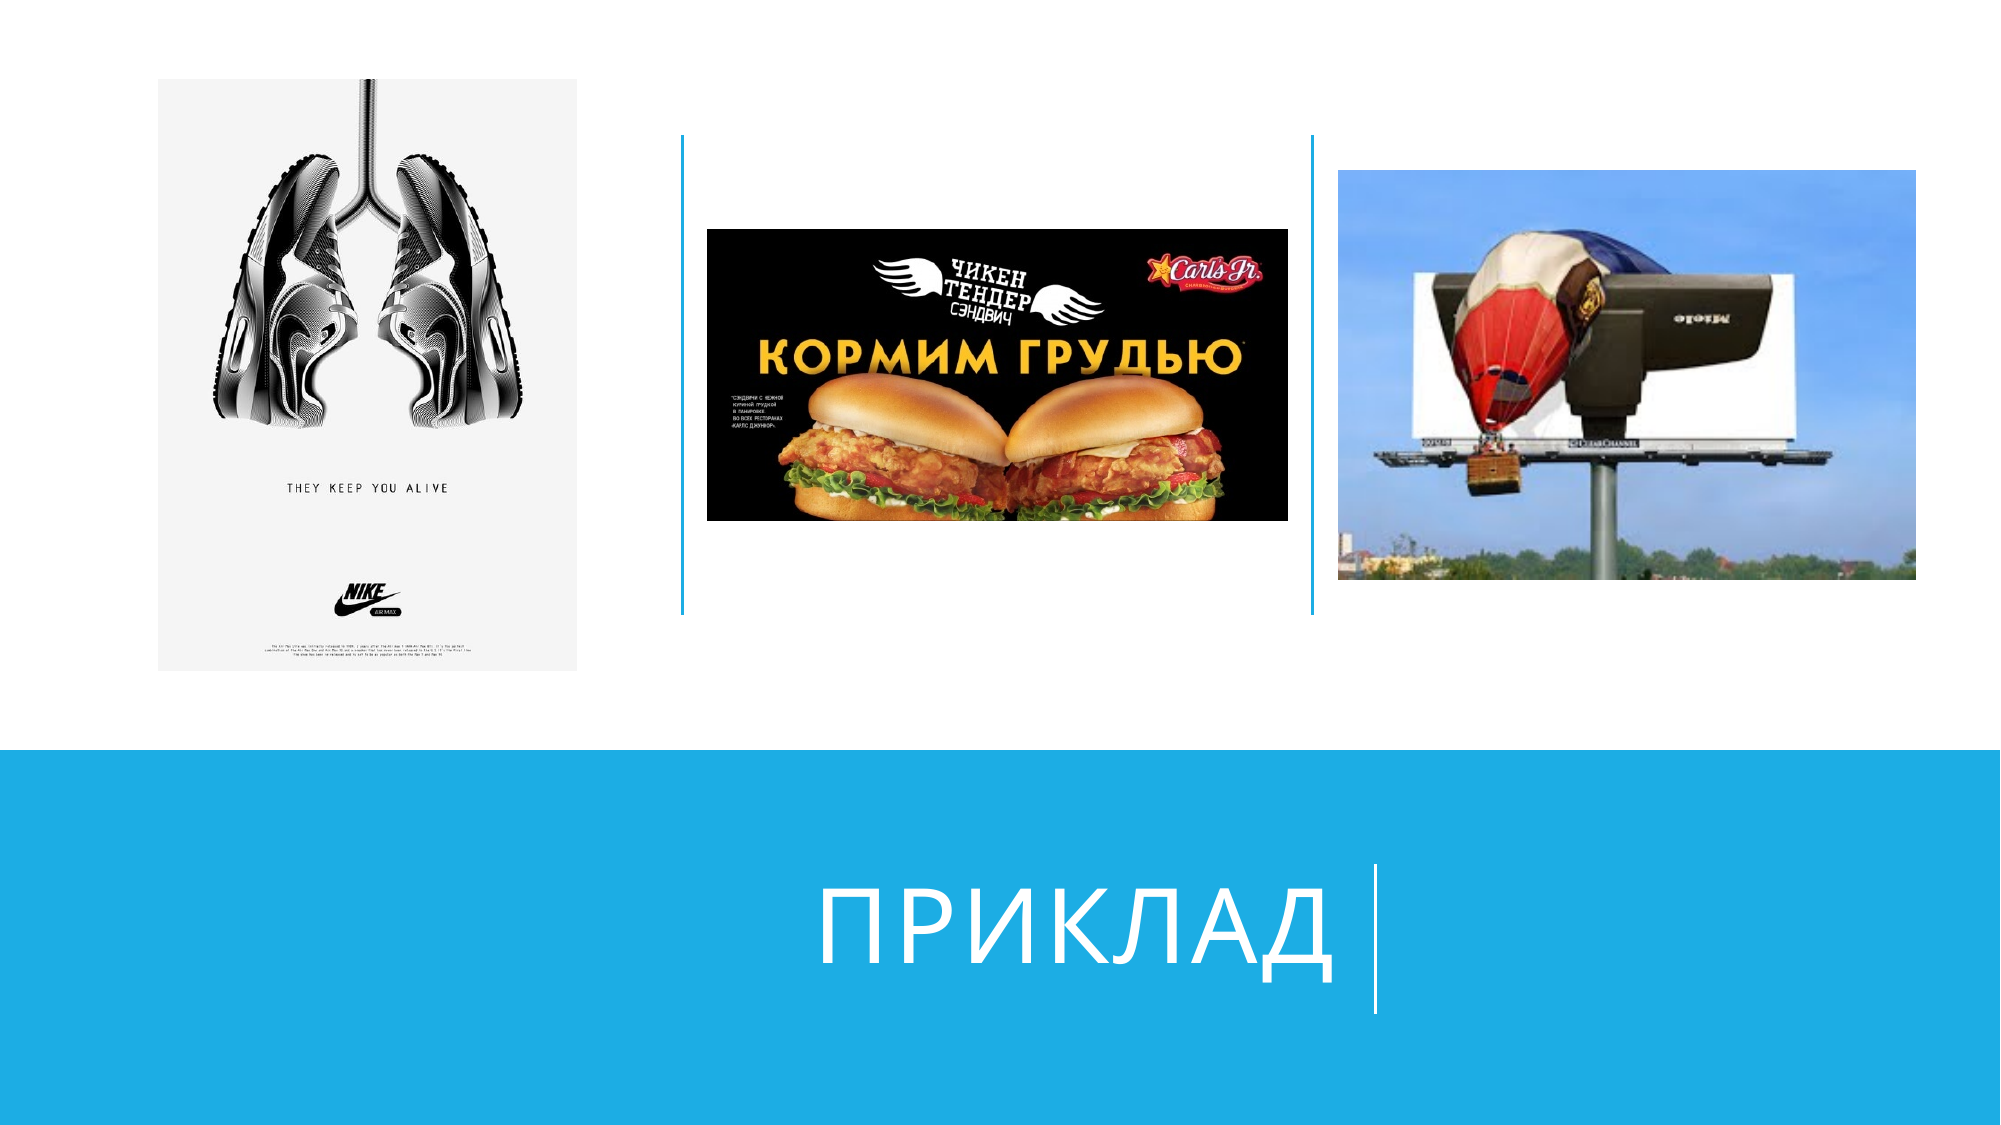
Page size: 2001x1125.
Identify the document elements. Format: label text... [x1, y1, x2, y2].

text_box [0, 751, 2000, 1125]
picture [706, 228, 1288, 521]
picture [158, 79, 578, 671]
picture [1338, 169, 1917, 580]
title приклад [75, 813, 1350, 1054]
text_box [0, 0, 2000, 751]
